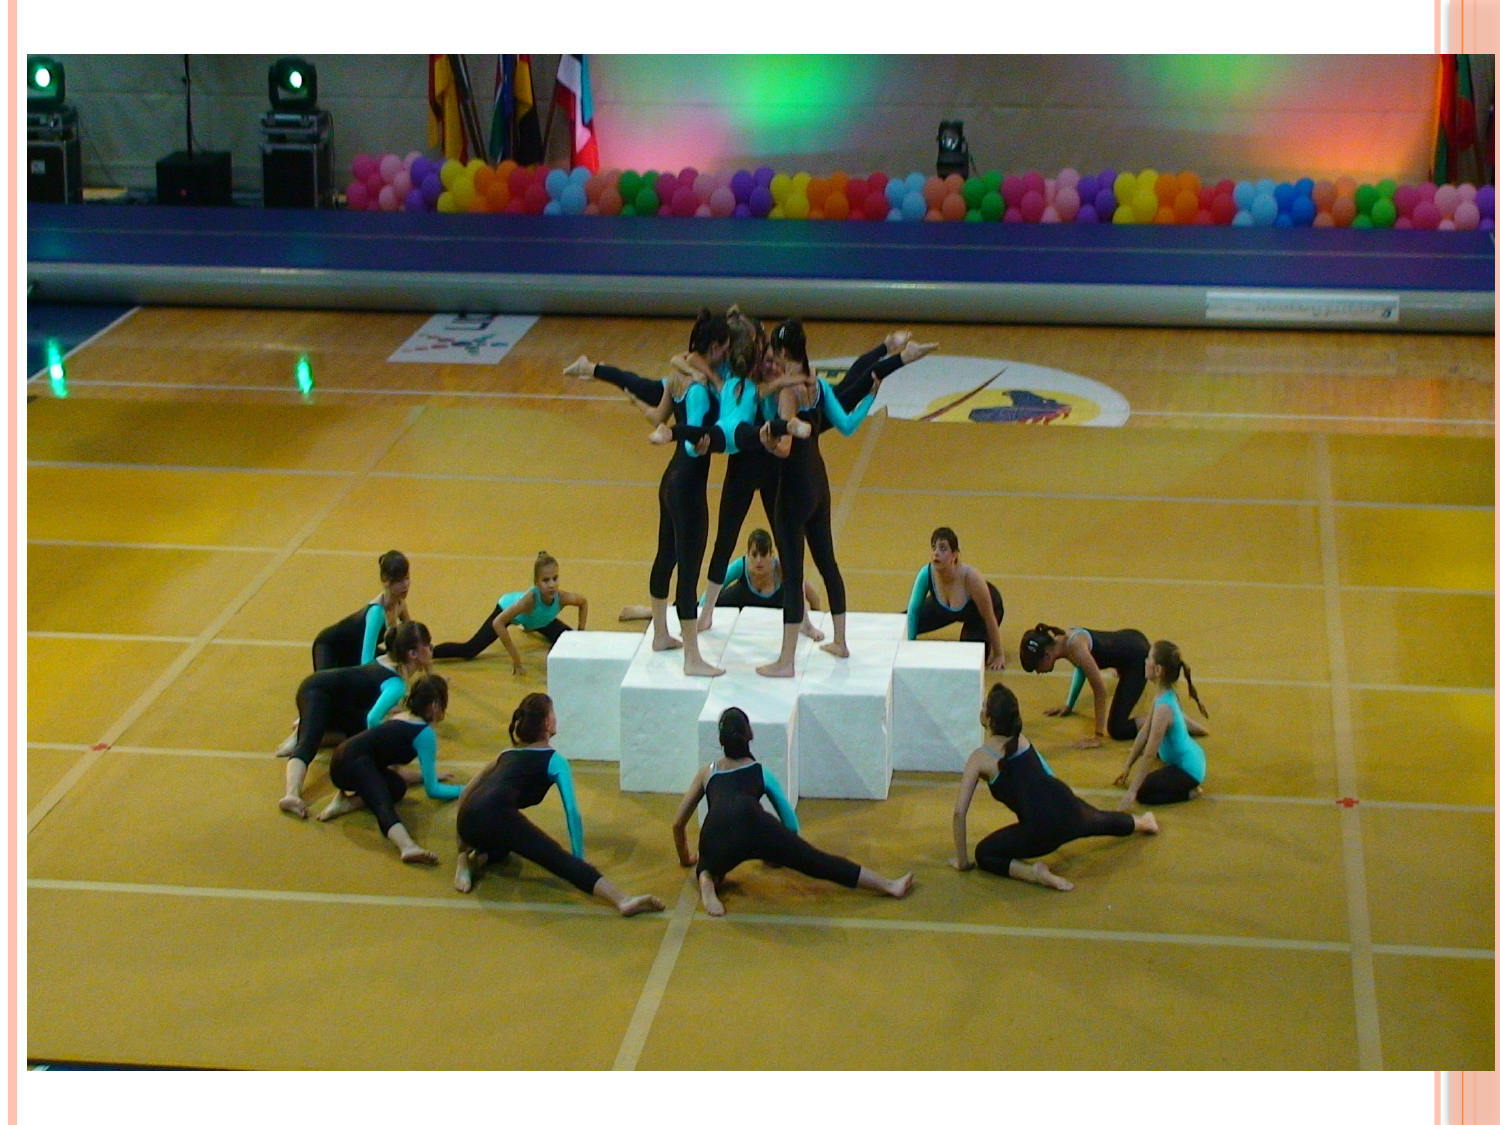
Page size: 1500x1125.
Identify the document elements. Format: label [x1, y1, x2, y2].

list [27, 53, 1496, 1071]
